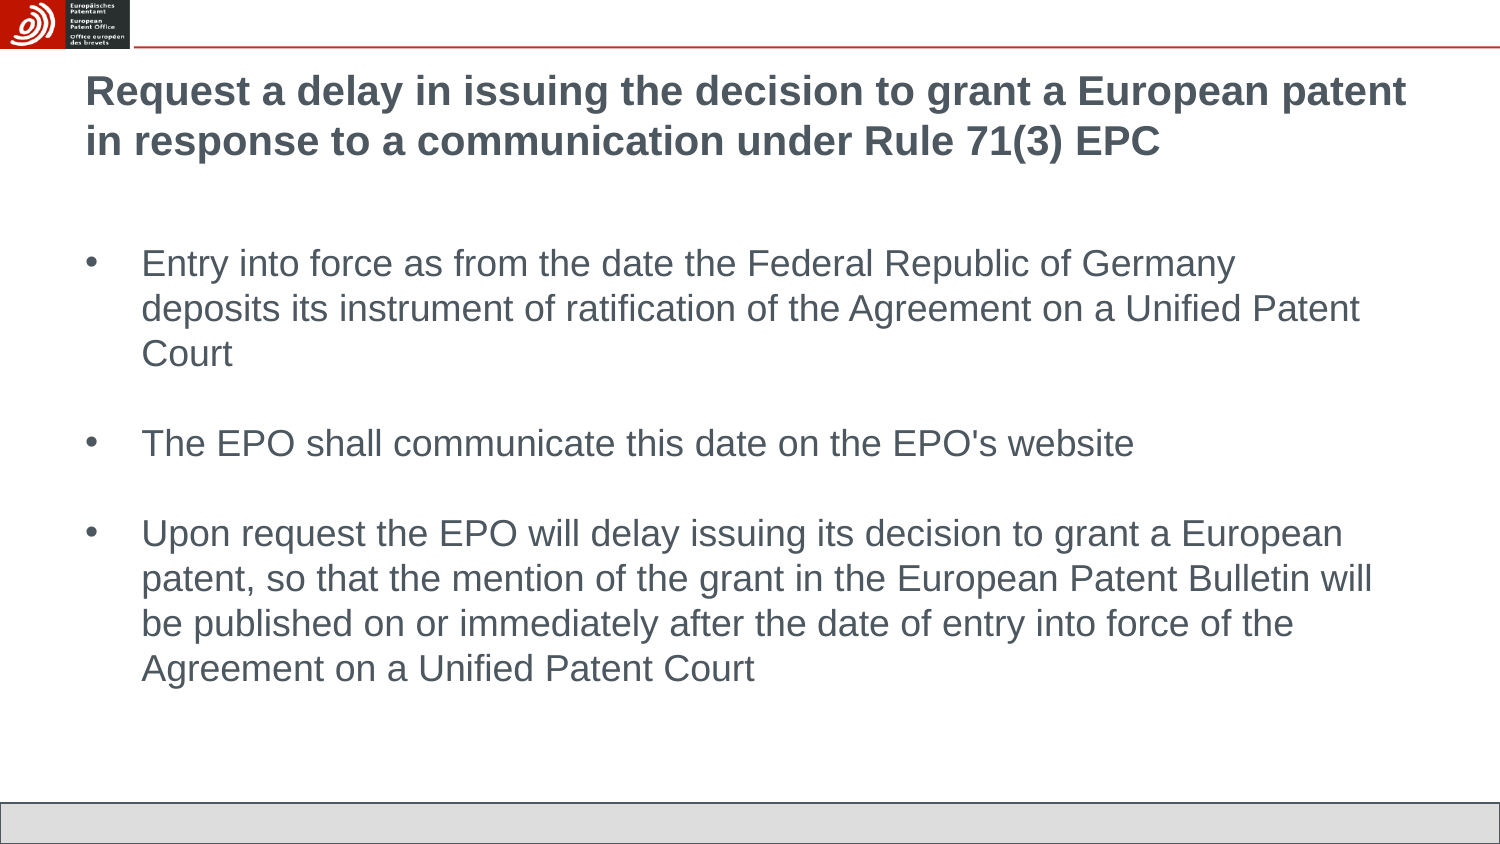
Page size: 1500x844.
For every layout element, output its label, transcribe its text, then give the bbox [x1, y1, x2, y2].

title Request a delay in issuing the decision to grant a European patent in response to a communication under Rule 71(3) EPC [70, 49, 1430, 178]
text_box [171, 0, 1368, 49]
text_box Entry into force as from the date the Federal Republic of Germany deposits its instrument of ratification of the Agreement on a Unified Patent Court The EPO shall communicate this date on the EPO's website Upon request the EPO will delay issuing its decision to grant a European patent, so that the mention of the grant in the European Patent Bulletin will be published on or immediately after the date of entry into force of the Agreement on a Unified Patent Court [70, 136, 1394, 747]
picture [0, 0, 130, 49]
